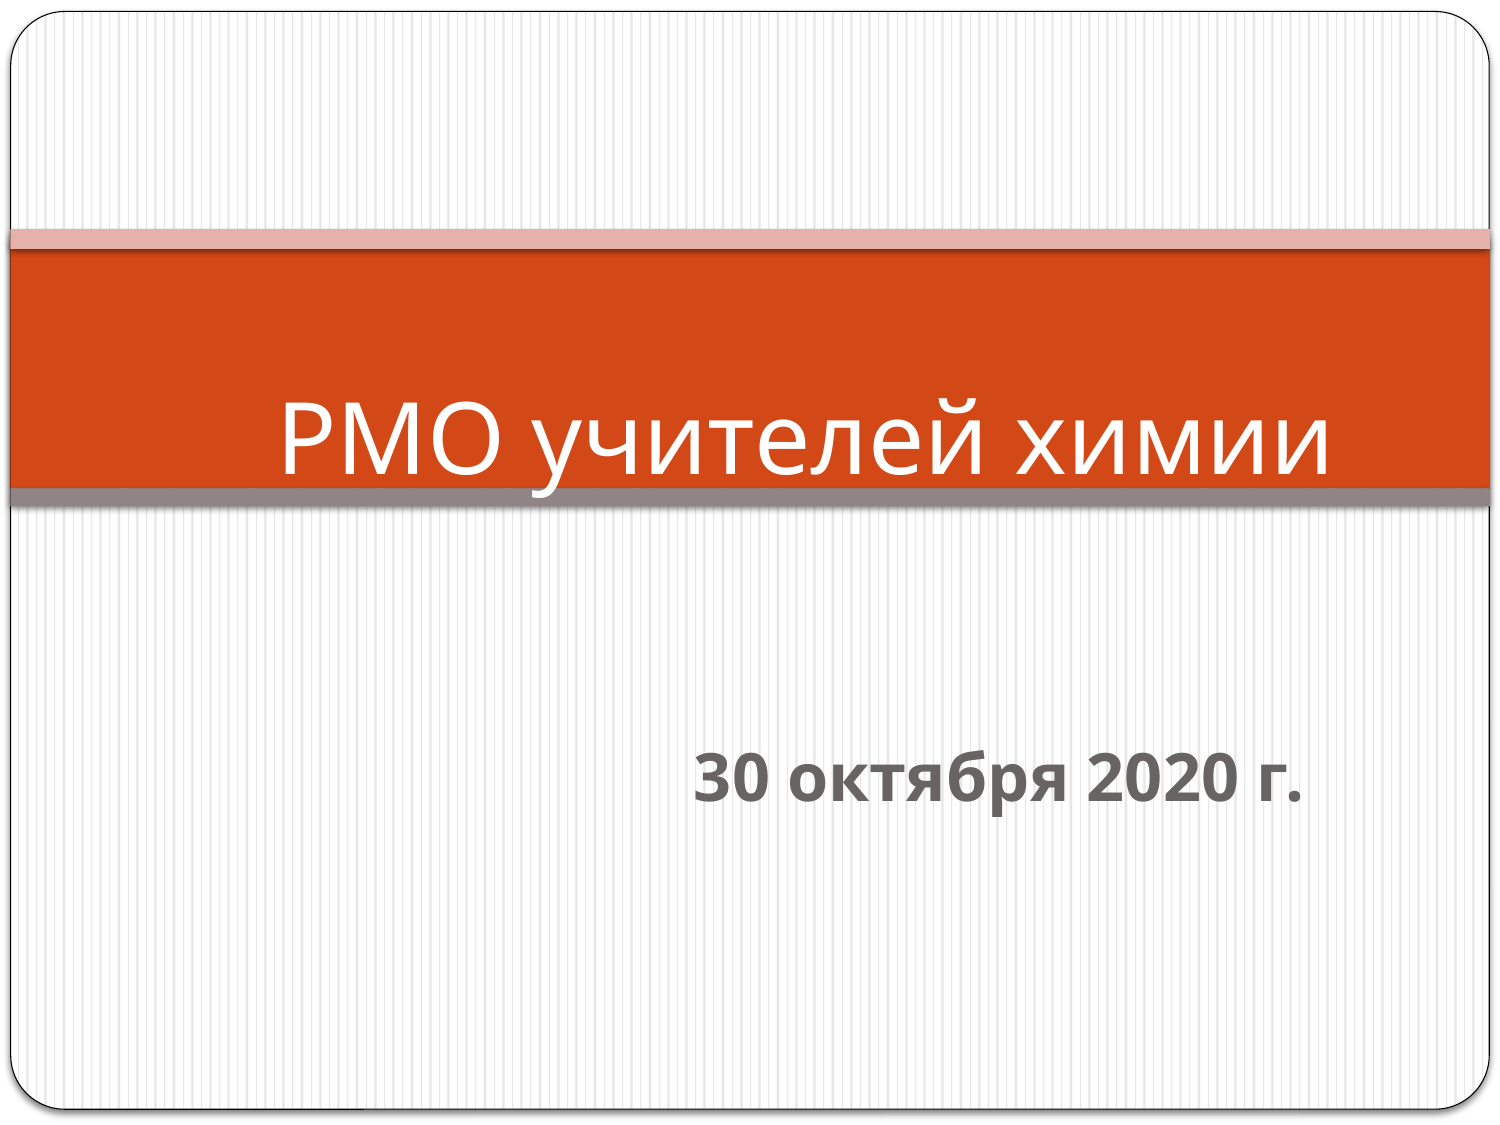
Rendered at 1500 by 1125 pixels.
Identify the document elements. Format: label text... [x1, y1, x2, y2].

subtitle 30 октября 2020 г. [643, 727, 1355, 878]
title РМО учителей химии [112, 338, 1500, 539]
